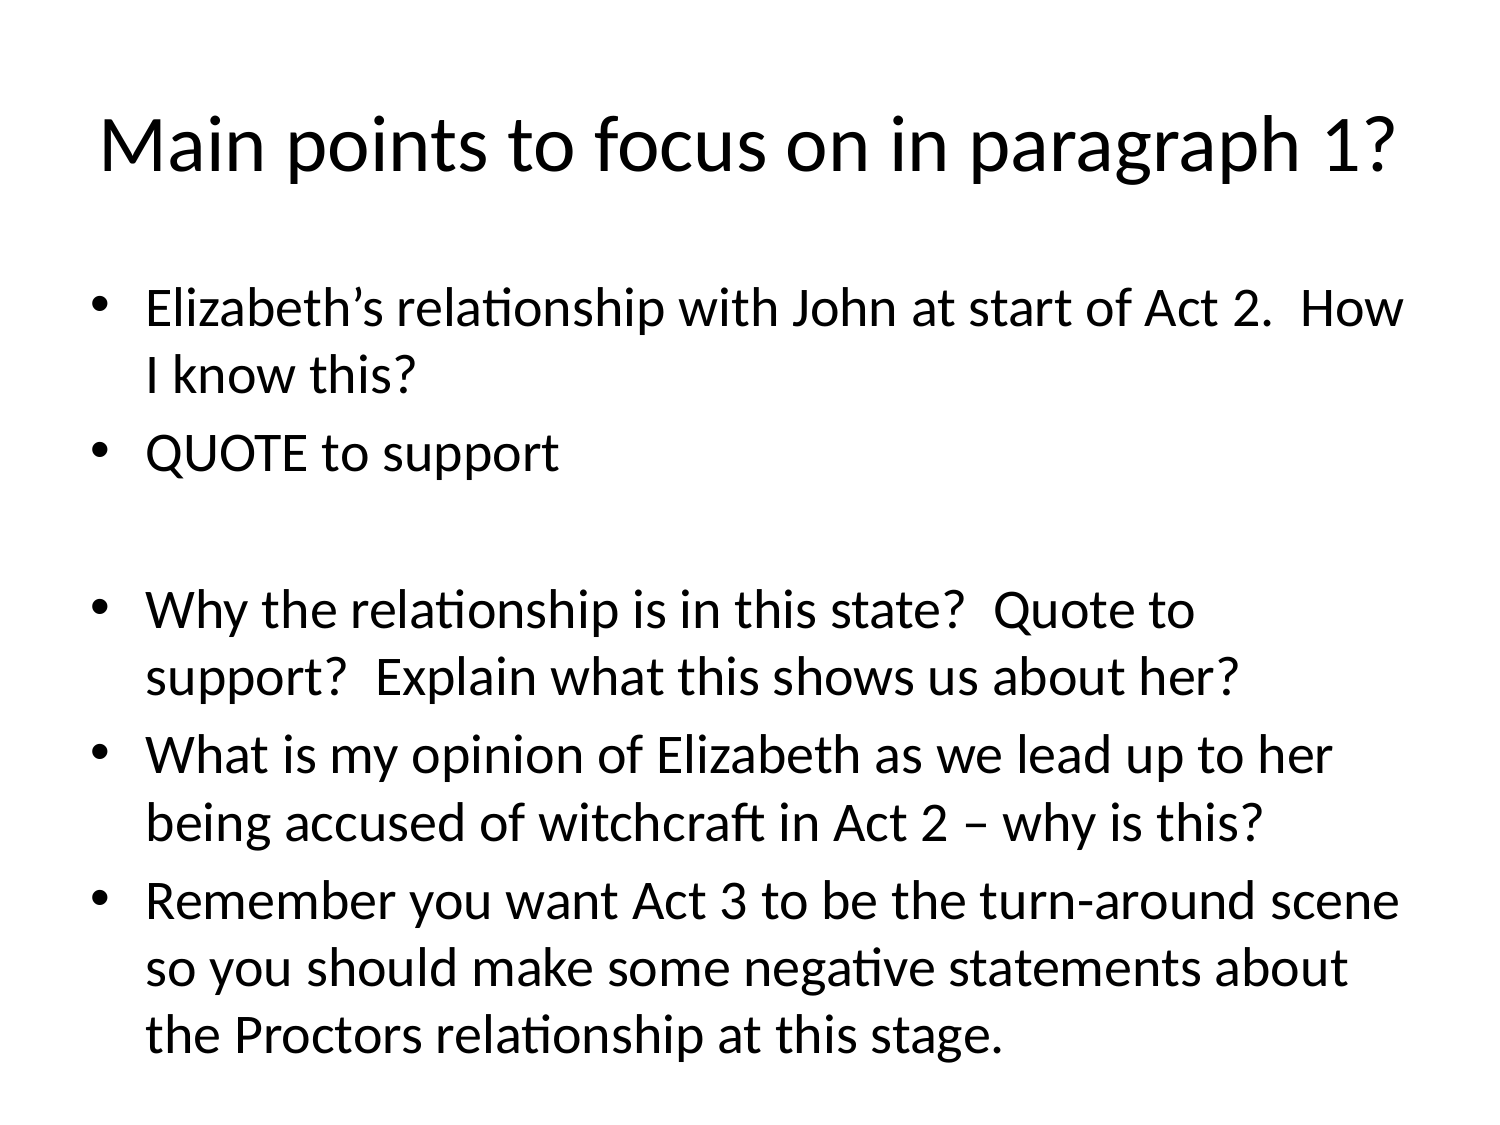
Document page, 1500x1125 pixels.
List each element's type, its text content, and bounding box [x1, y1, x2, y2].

title Main points to focus on in paragraph 1? [75, 45, 1425, 233]
list Elizabeth’s relationship with John at start of Act 2. How I know this? QUOTE to support Why the relationship is in this state? Quote to support? Explain what this shows us about her? What is my opinion of Elizabeth as we lead up to her being accused of witchcraft in Act 2 – why is this? Remember you want Act 3 to be the turn-around scene so you should make some negative statements about the Proctors relationship at this stage. [75, 262, 1425, 1083]
